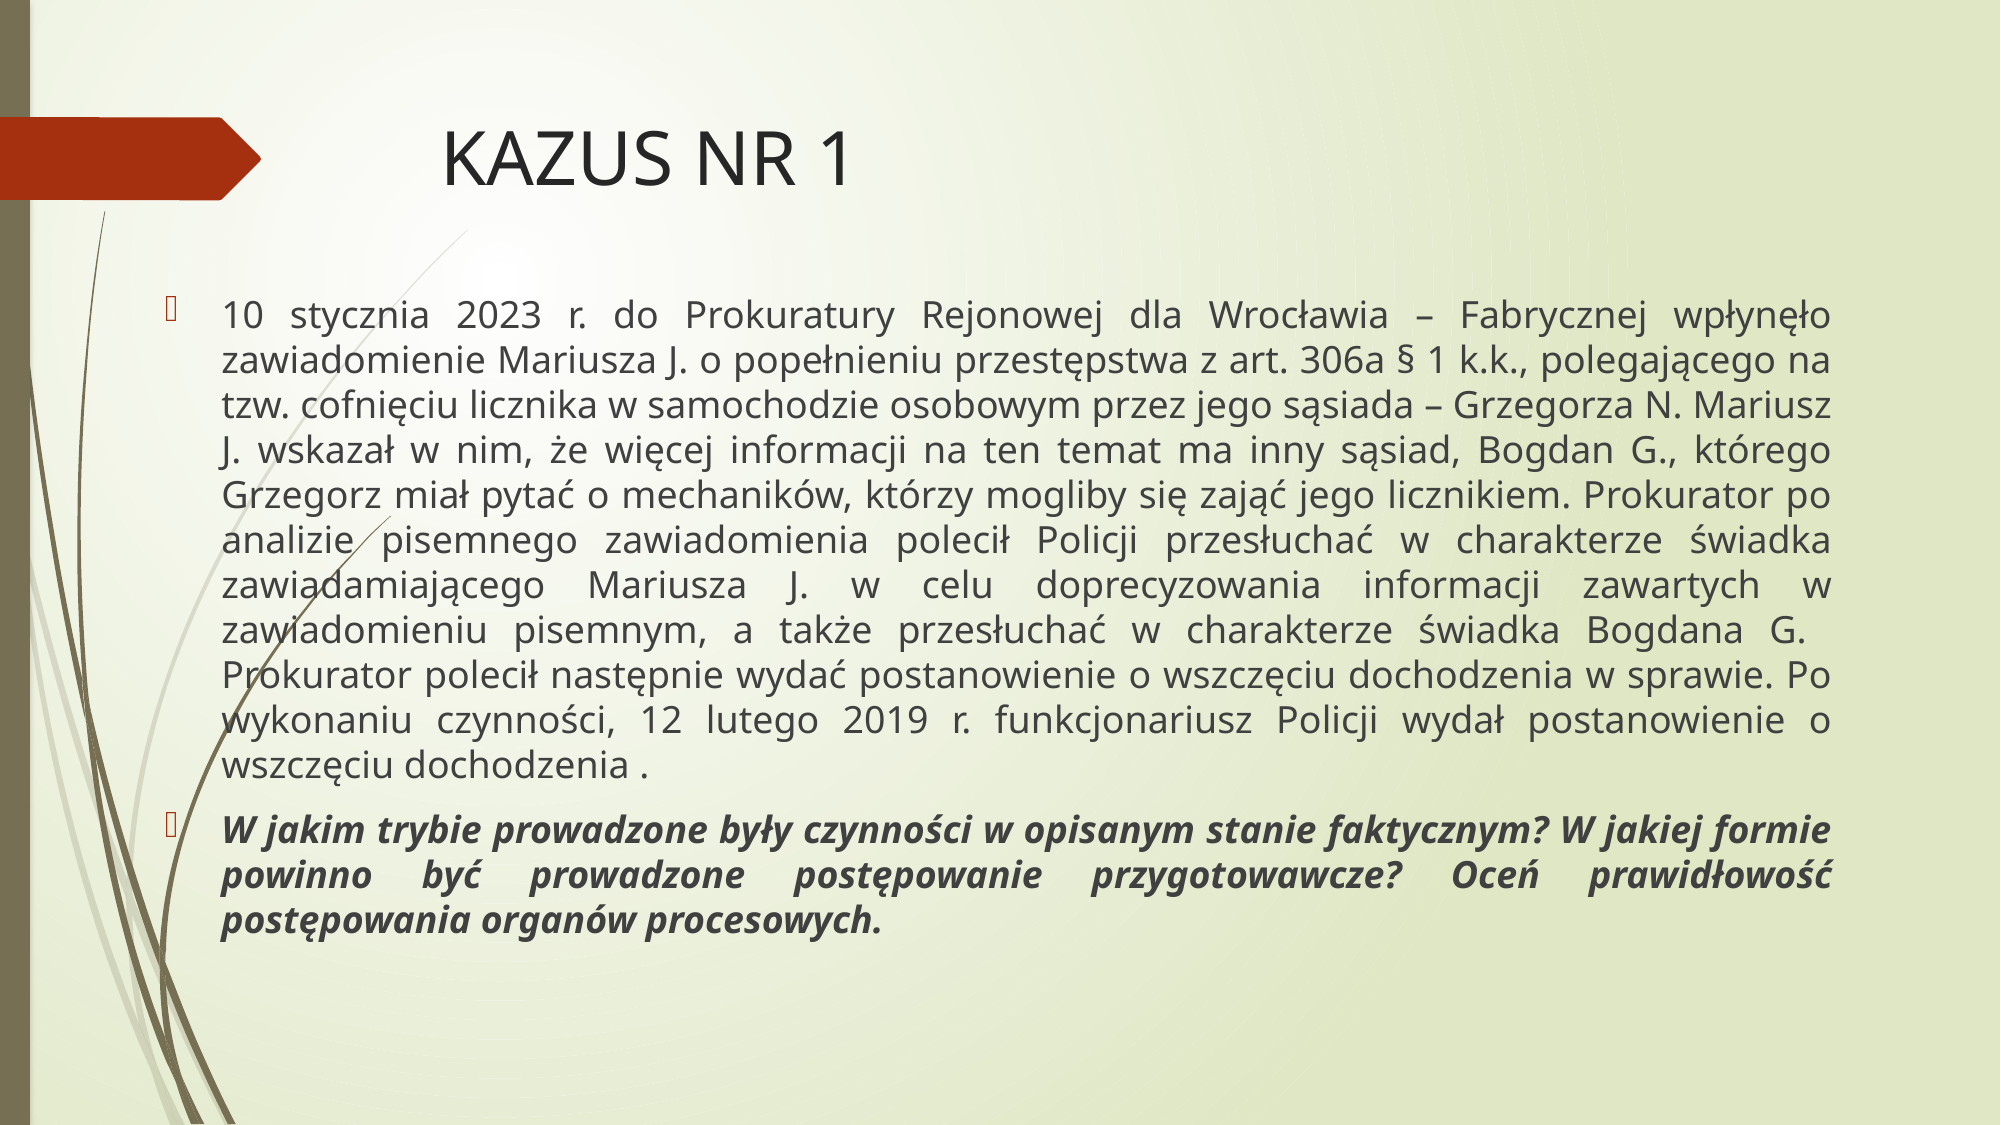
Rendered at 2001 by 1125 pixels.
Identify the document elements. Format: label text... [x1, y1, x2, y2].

title KAZUS NR 1 [425, 102, 1888, 313]
list 10 stycznia 2023 r. do Prokuratury Rejonowej dla Wrocławia – Fabrycznej wpłynęło zawiadomienie Mariusza J. o popełnieniu przestępstwa z art. 306a § 1 k.k., polegającego na tzw. cofnięciu licznika w samochodzie osobowym przez jego sąsiada – Grzegorza N. Mariusz J. wskazał w nim, że więcej informacji na ten temat ma inny sąsiad, Bogdan G., którego Grzegorz miał pytać o mechaników, którzy mogliby się zająć jego licznikiem. Prokurator po analizie pisemnego zawiadomienia polecił Policji przesłuchać w charakterze świadka zawiadamiającego Mariusza J. w celu doprecyzowania informacji zawartych w zawiadomieniu pisemnym, a także przesłuchać w charakterze świadka Bogdana G. Prokurator polecił następnie wydać postanowienie o wszczęciu dochodzenia w sprawie. Po wykonaniu czynności, 12 lutego 2019 r. funkcjonariusz Policji wydał postanowienie o wszczęciu dochodzenia . W jakim trybie prowadzone były czynności w opisanym stanie faktycznym? W jakiej formie powinno być prowadzone postępowanie przygotowawcze? Oceń prawidłowość postępowania organów procesowych. [149, 283, 1849, 1099]
